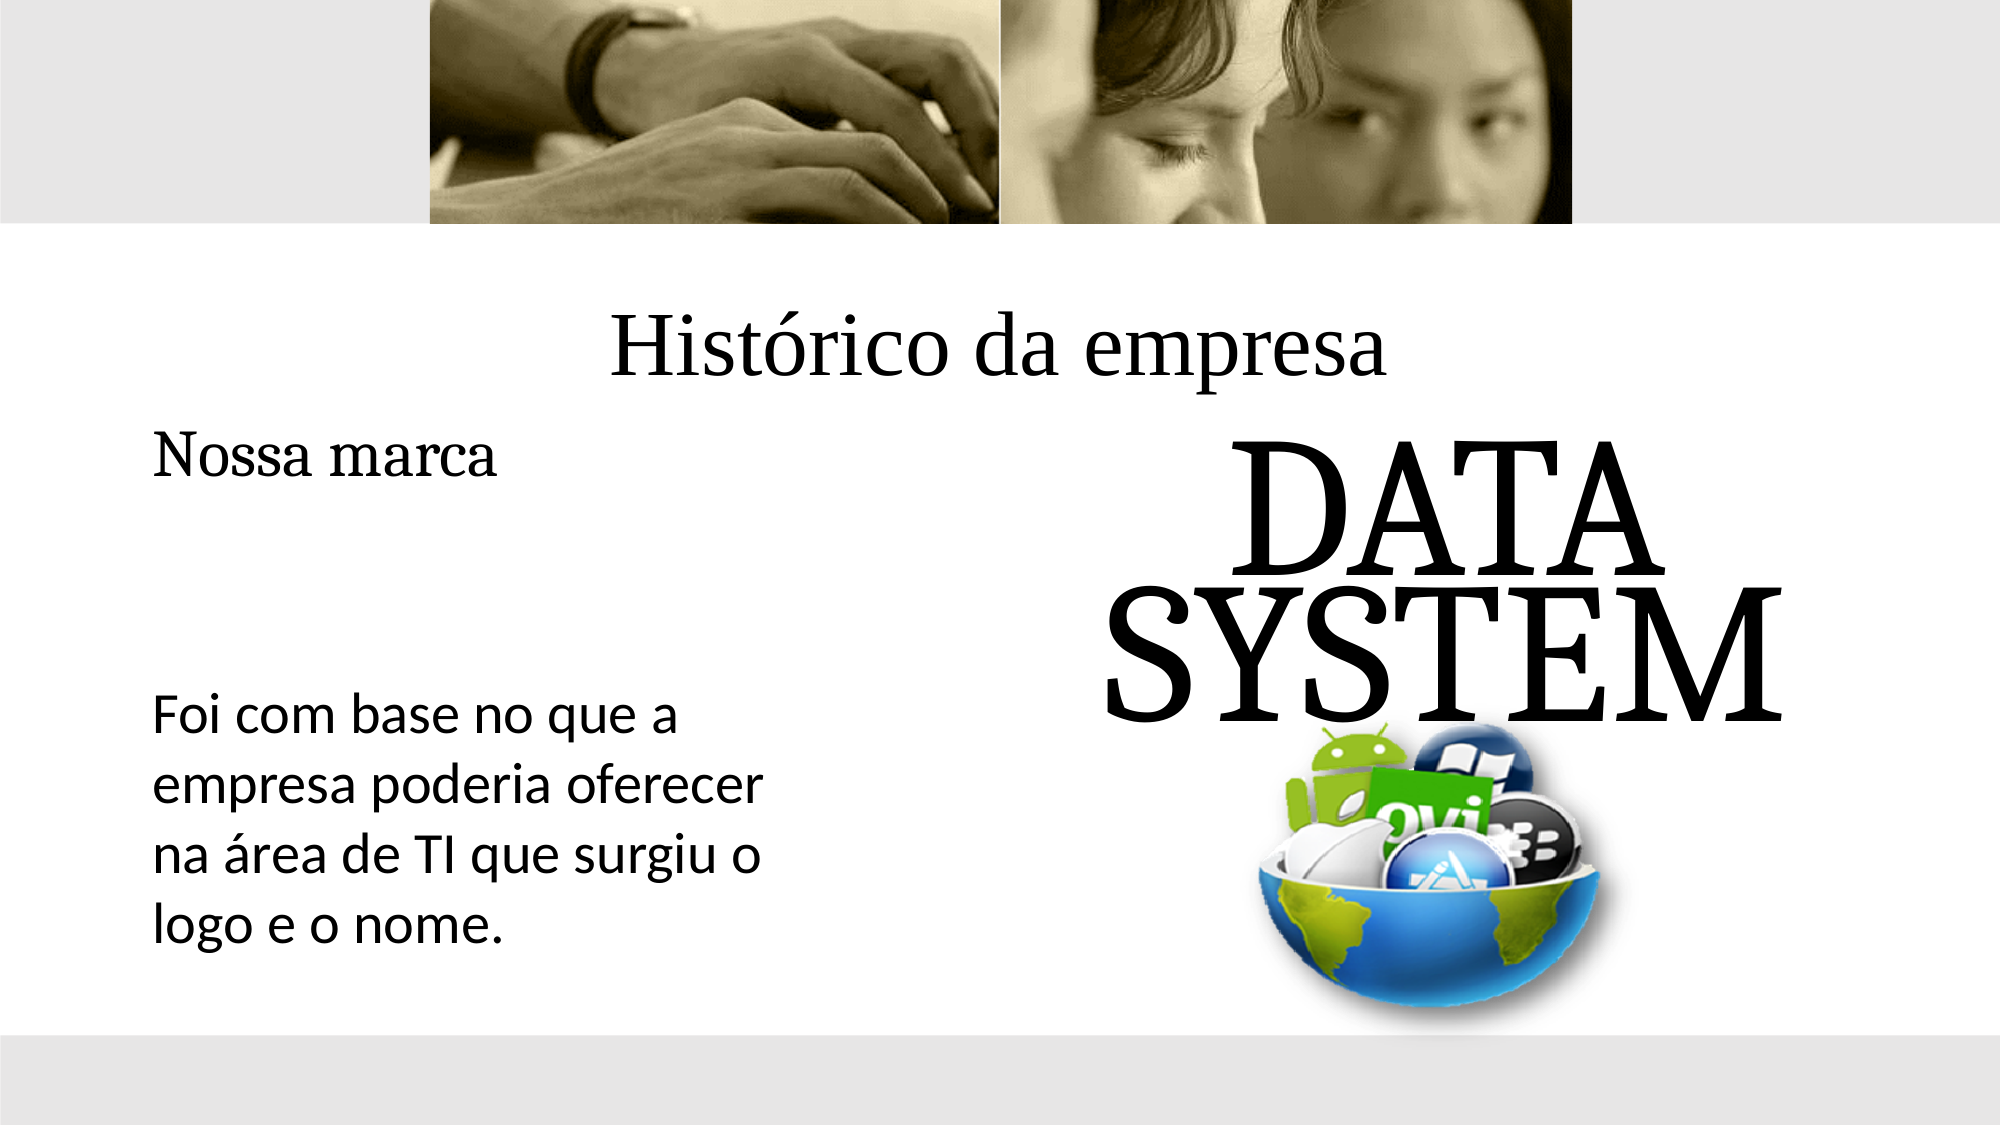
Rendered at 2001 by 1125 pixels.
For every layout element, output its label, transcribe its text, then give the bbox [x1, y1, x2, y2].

picture [429, 0, 1573, 224]
text_box DATA [1115, 368, 1778, 513]
text_box Nossa marca [137, 455, 783, 587]
text_box SYSTEM [999, 513, 1893, 769]
picture [1209, 659, 1684, 1070]
text_box Foi com base no que a empresa poderia oferecer na área de TI que surgiu o logo e o nome. [137, 587, 783, 1017]
title Histórico da empresa [137, 237, 1863, 455]
